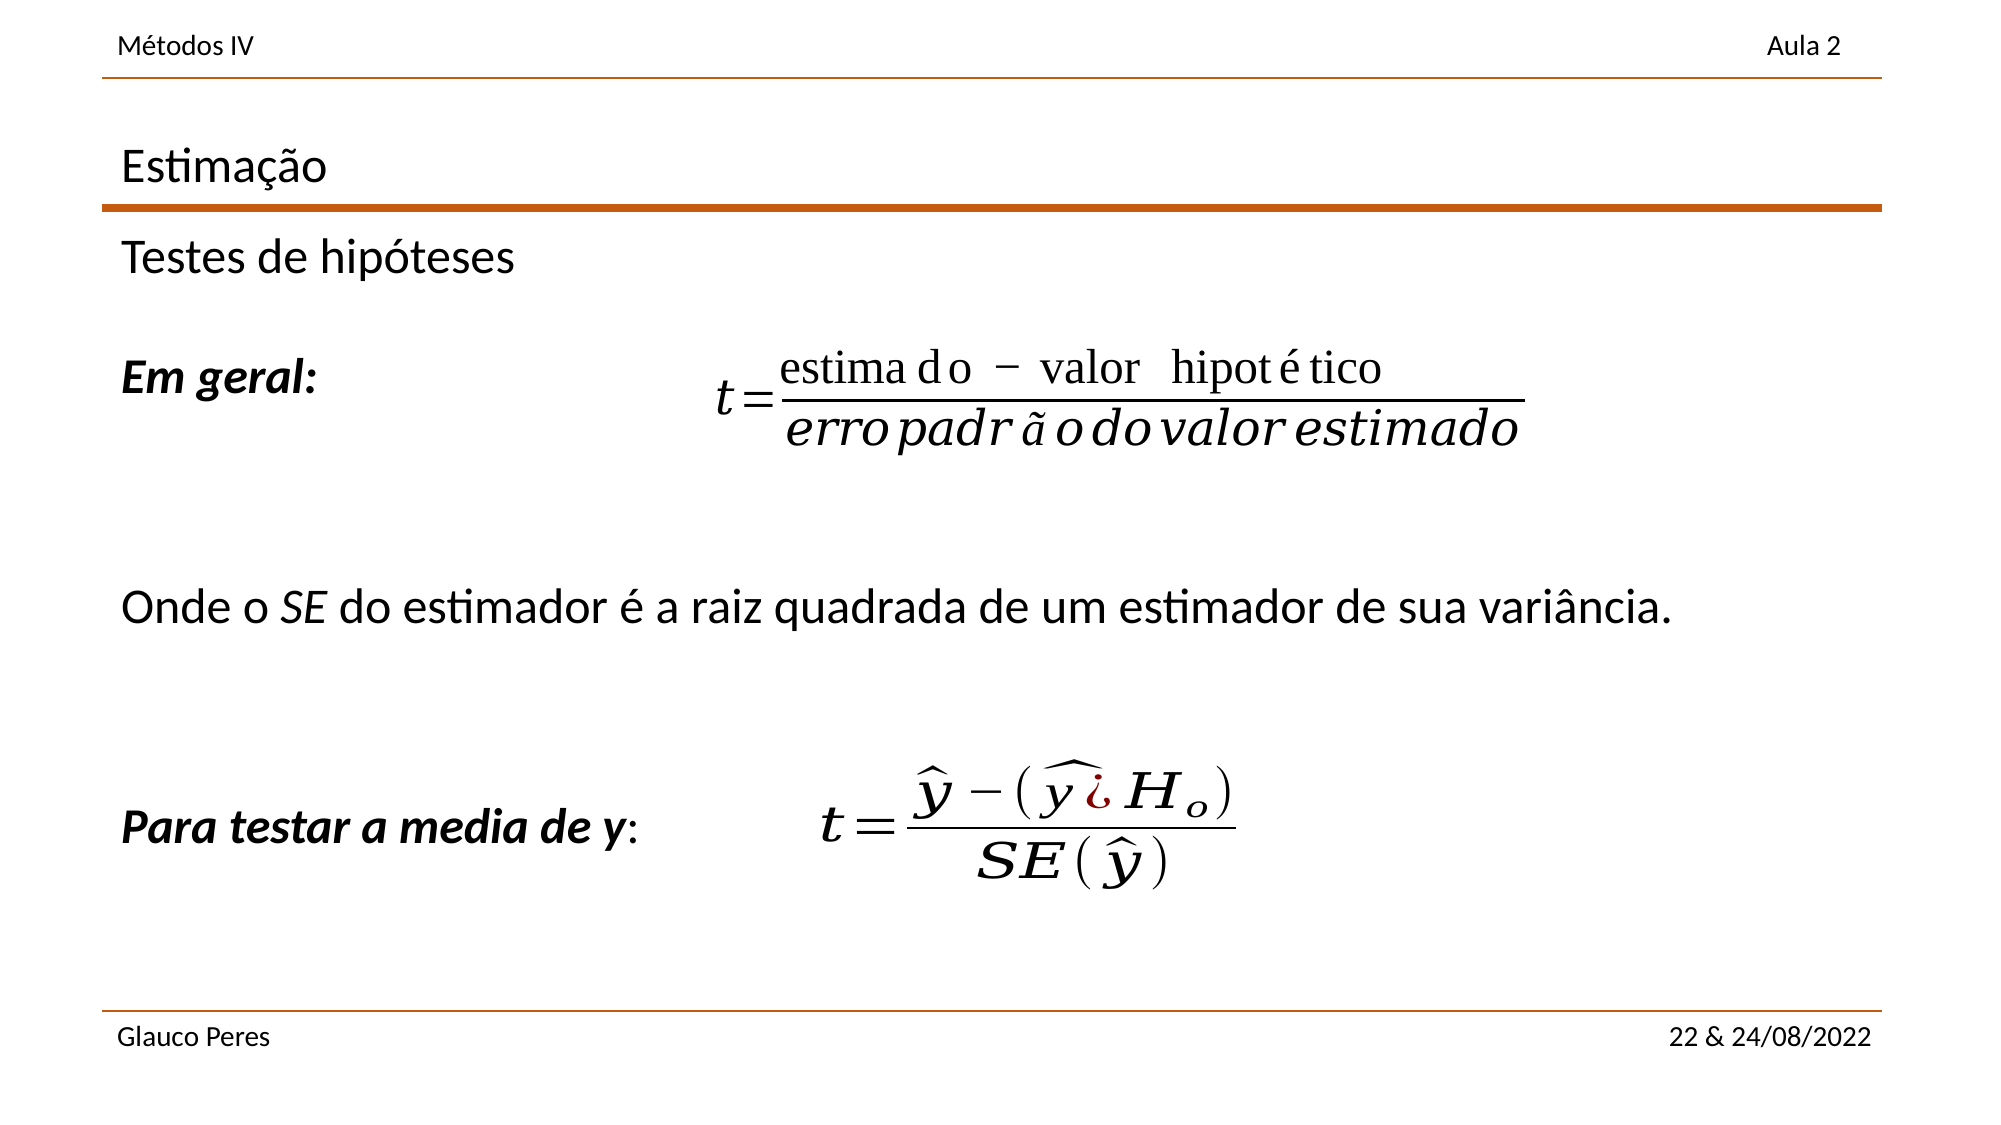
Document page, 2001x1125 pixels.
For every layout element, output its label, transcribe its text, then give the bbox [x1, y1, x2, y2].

text_box Estimação [106, 125, 1709, 291]
text_box Testes de hipóteses Em geral: Onde o SE do estimador é a raiz quadrada de um estimador de sua variância. Para testar a media de y: [106, 216, 1894, 972]
